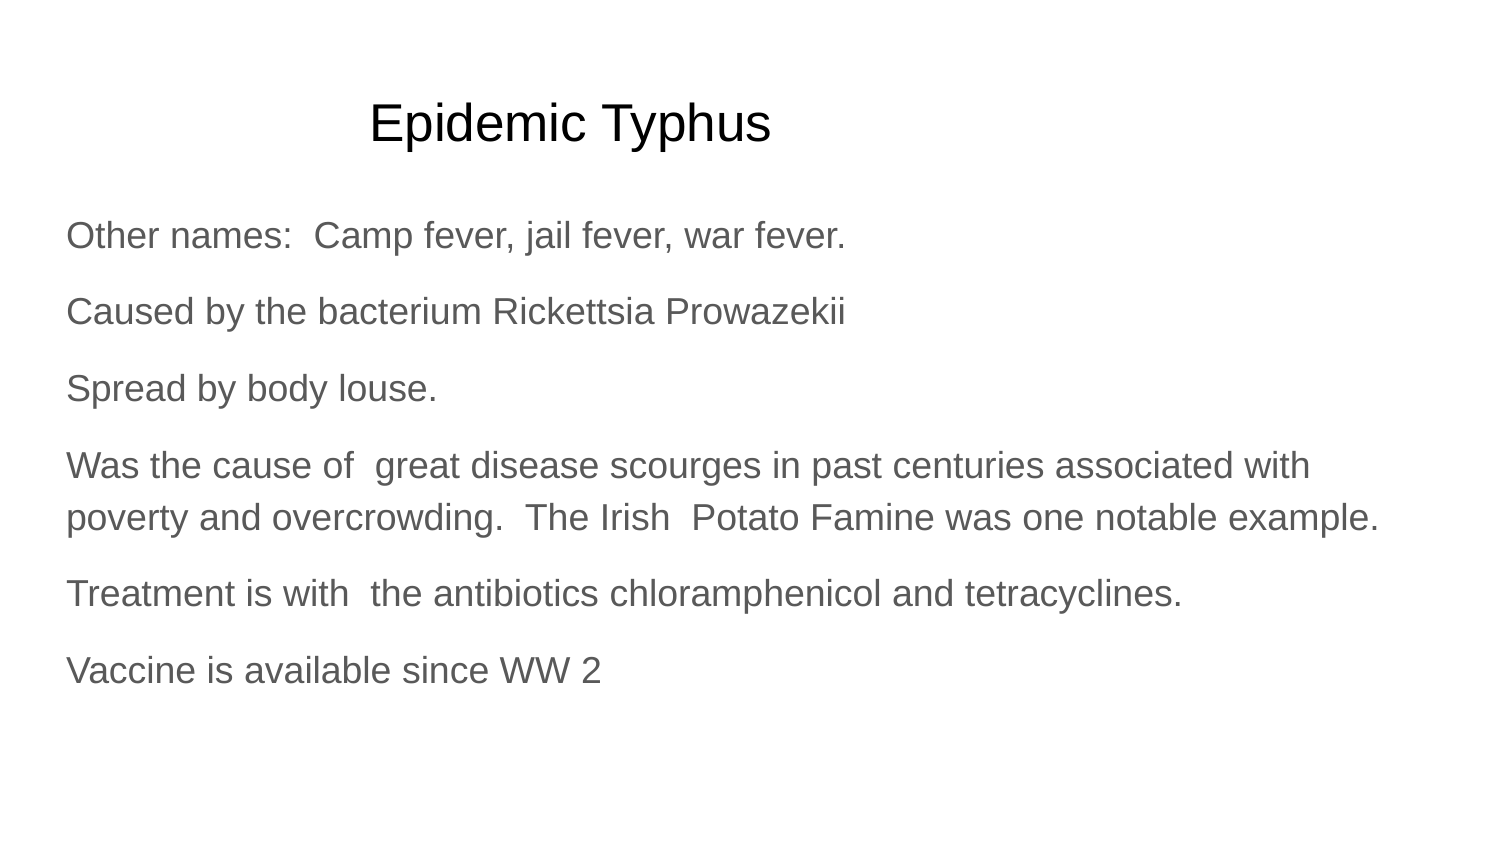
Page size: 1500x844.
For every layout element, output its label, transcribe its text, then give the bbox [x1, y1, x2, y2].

title Epidemic Typhus [51, 72, 1449, 167]
list Other names: Camp fever, jail fever, war fever. Caused by the bacterium Rickettsia Prowazekii Spread by body louse. Was the cause of great disease scourges in past centuries associated with poverty and overcrowding. The Irish Potato Famine was one notable example. Treatment is with the antibiotics chloramphenicol and tetracyclines. Vaccine is available since WW 2 [51, 189, 1449, 750]
